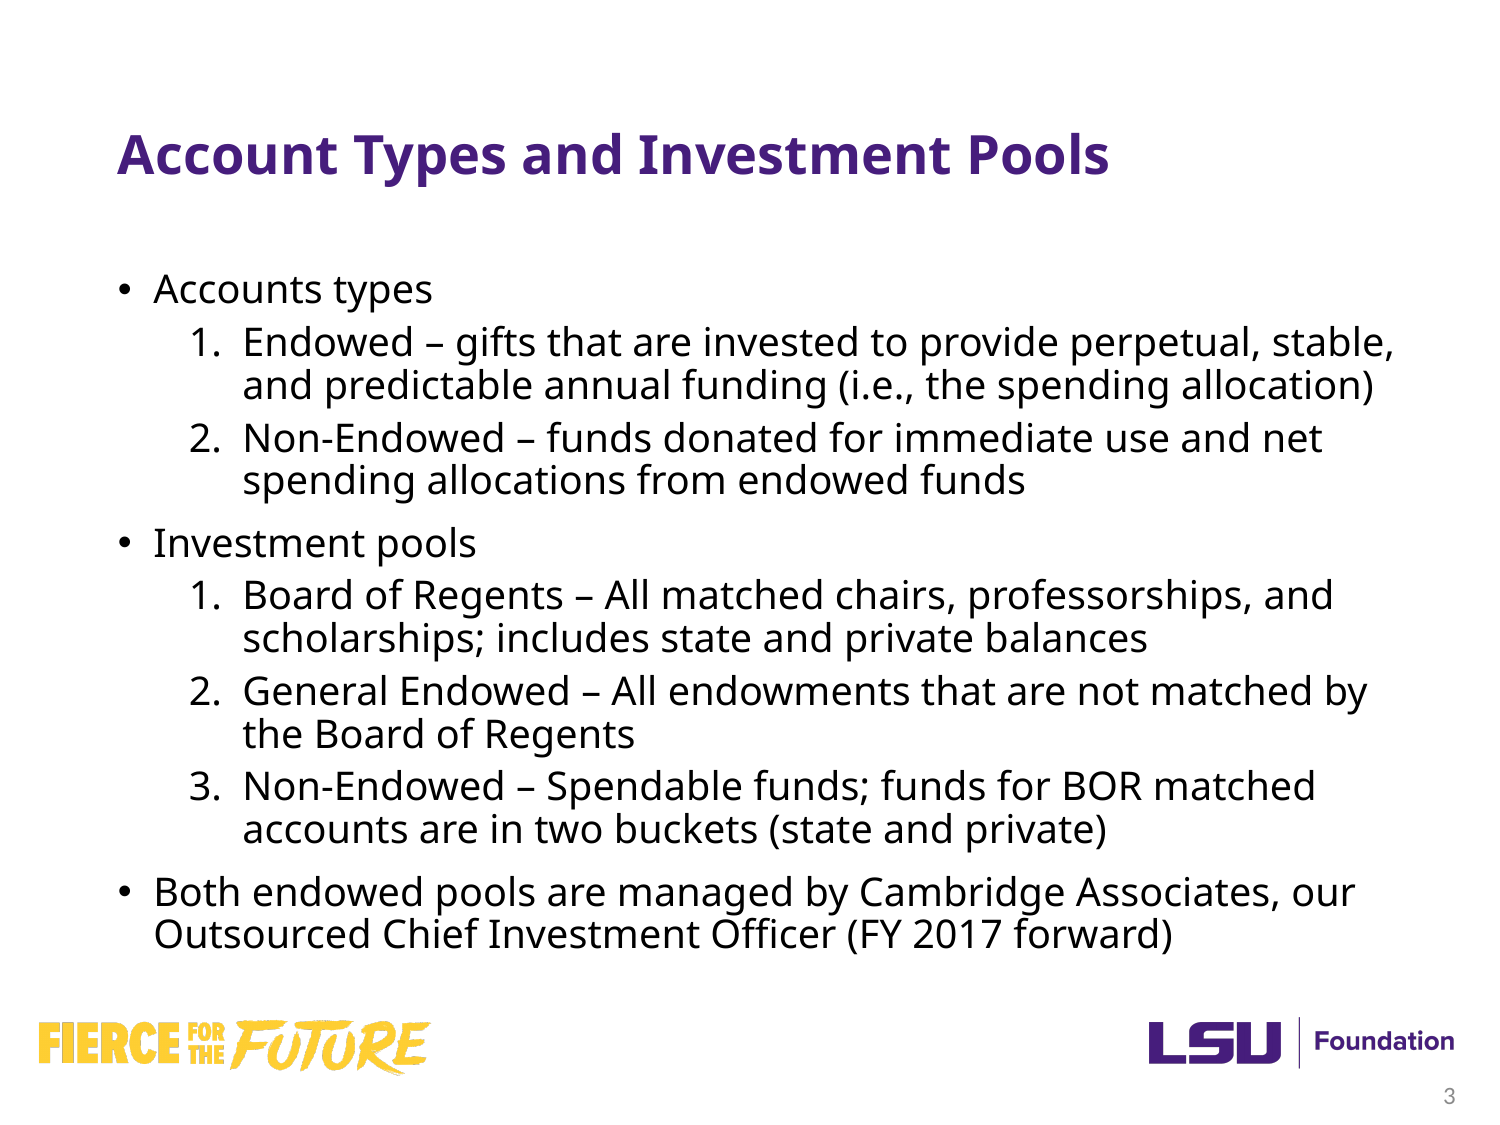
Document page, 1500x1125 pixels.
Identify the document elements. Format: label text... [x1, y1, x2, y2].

slide_number 3 [1115, 1065, 1471, 1125]
text_box Account Types and Investment Pools [103, 120, 1397, 278]
title Account types and investment pools [103, 59, 1398, 278]
picture [1132, 1005, 1470, 1065]
text_box Accounts types Endowed – gifts that are invested to provide perpetual, stable, and predictable annual funding (i.e., the spending allocation) Non-Endowed – funds donated for immediate use and net spending allocations from endowed funds Investment pools Board of Regents – All matched chairs, professorships, and scholarships; includes state and private balances General Endowed – All endowments that are not matched by the Board of Regents Non-Endowed – Spendable funds; funds for BOR matched accounts are in two buckets (state and private) Both endowed pools are managed by Cambridge Associates, our Outsourced Chief Investment Officer (FY 2017 forward) [103, 262, 1425, 1005]
